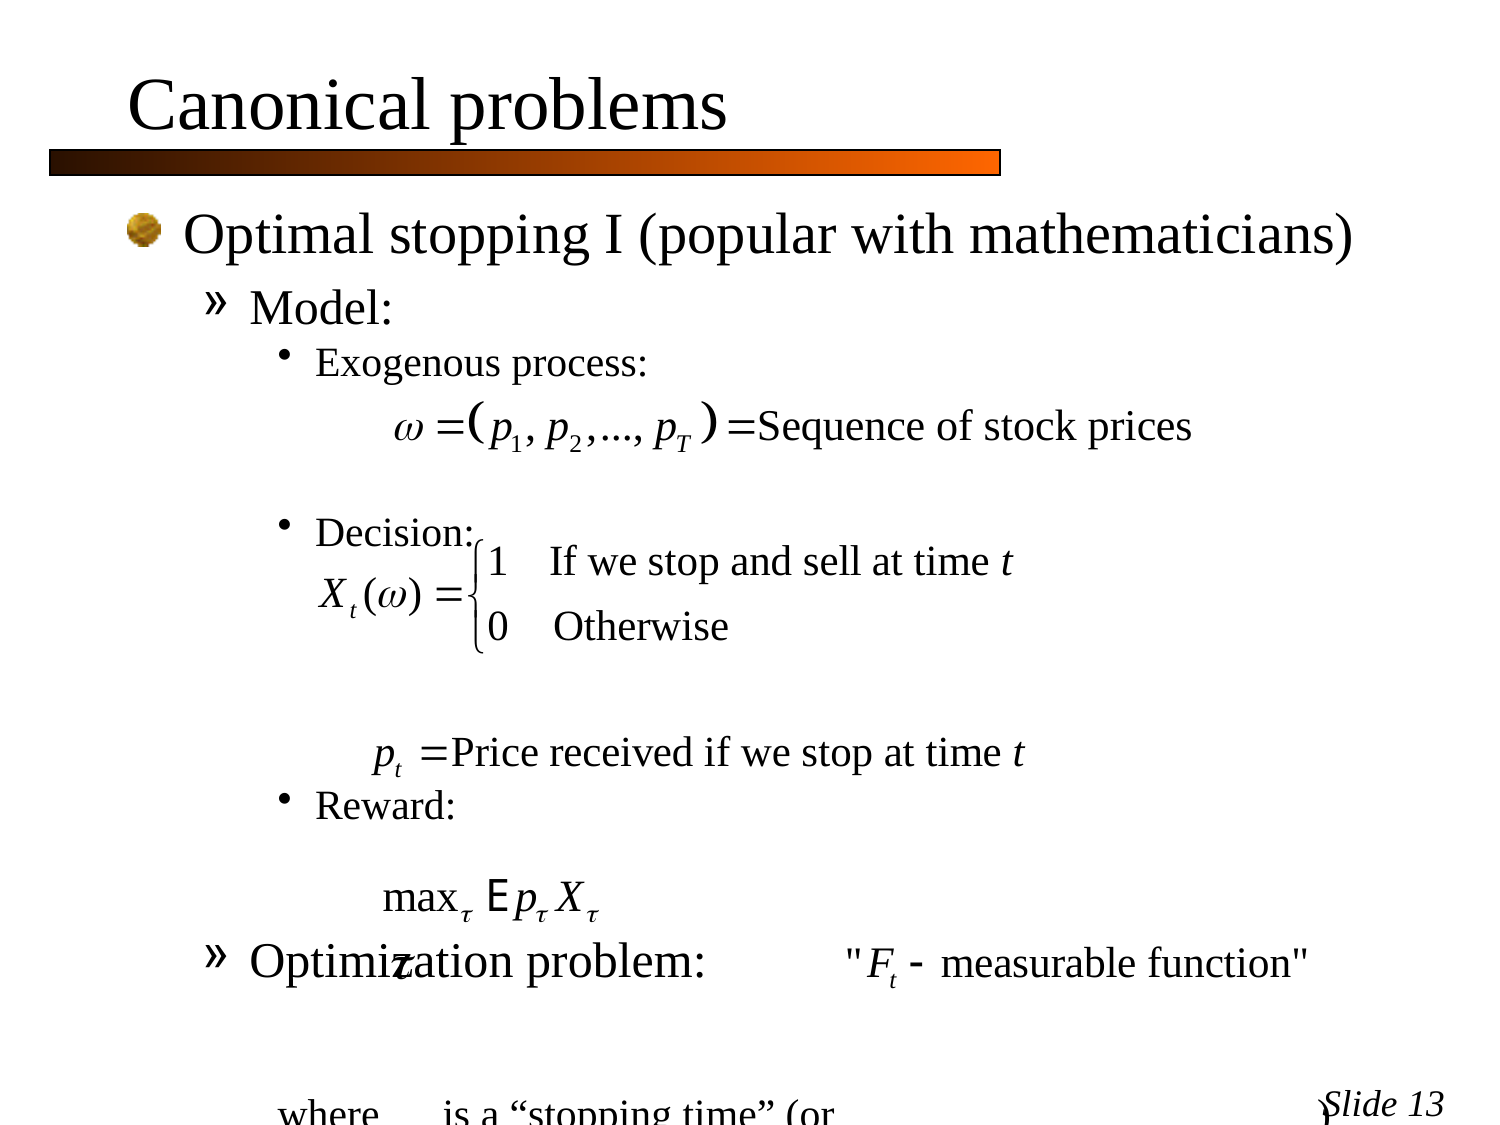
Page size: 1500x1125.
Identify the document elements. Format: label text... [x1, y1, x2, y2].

text_box Slide 13 [1227, 1071, 1500, 1125]
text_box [375, 866, 608, 934]
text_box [840, 933, 1316, 1000]
picture [127, 213, 161, 247]
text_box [386, 946, 429, 993]
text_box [309, 531, 1023, 662]
list Optimal stopping I (popular with mathematicians) Model: Exogenous process: Decision: Reward: Optimization problem: where is a “stopping time” (or ) [112, 187, 1388, 1000]
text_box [386, 392, 1202, 467]
title Canonical problems [112, 50, 1388, 150]
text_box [361, 723, 1036, 789]
